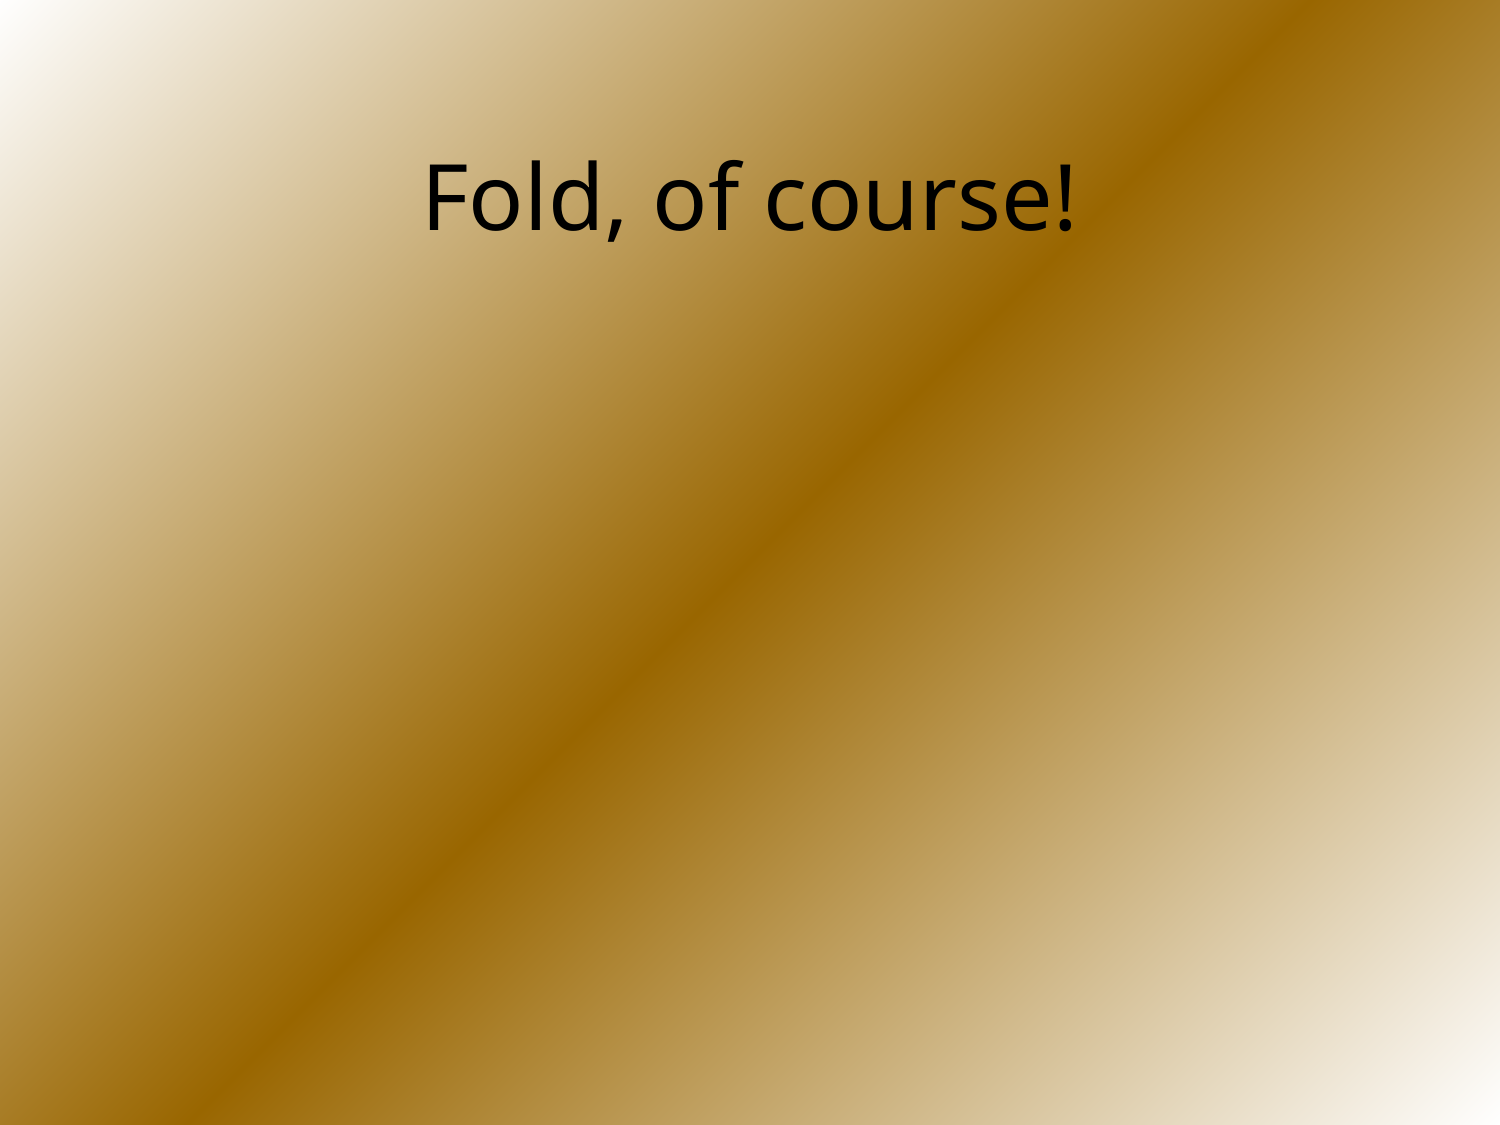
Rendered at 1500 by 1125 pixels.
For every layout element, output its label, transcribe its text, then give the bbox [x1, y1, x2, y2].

title Fold, of course! [112, 99, 1388, 288]
